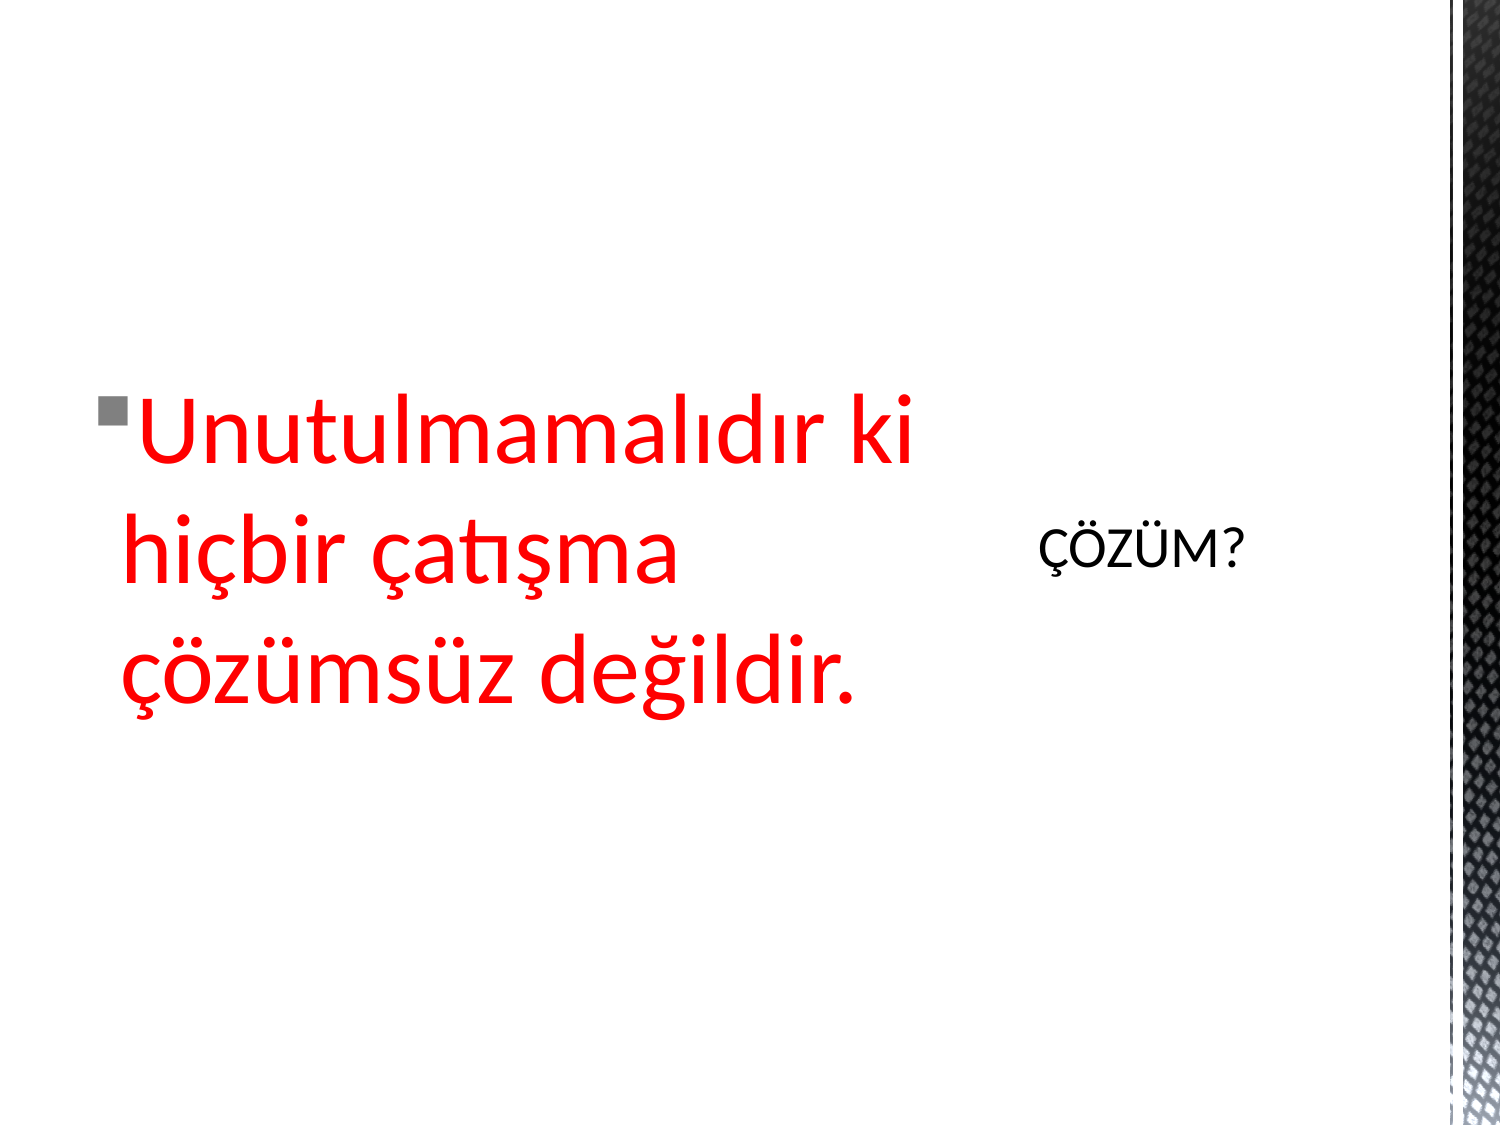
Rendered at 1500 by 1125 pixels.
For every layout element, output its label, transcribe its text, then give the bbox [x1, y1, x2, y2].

list Unutulmamalıdır ki hiçbir çatışma çözümsüz değildir. [75, 75, 800, 1013]
picture [1447, 0, 1500, 1125]
title ÇÖZÜM? [800, 75, 1263, 1013]
